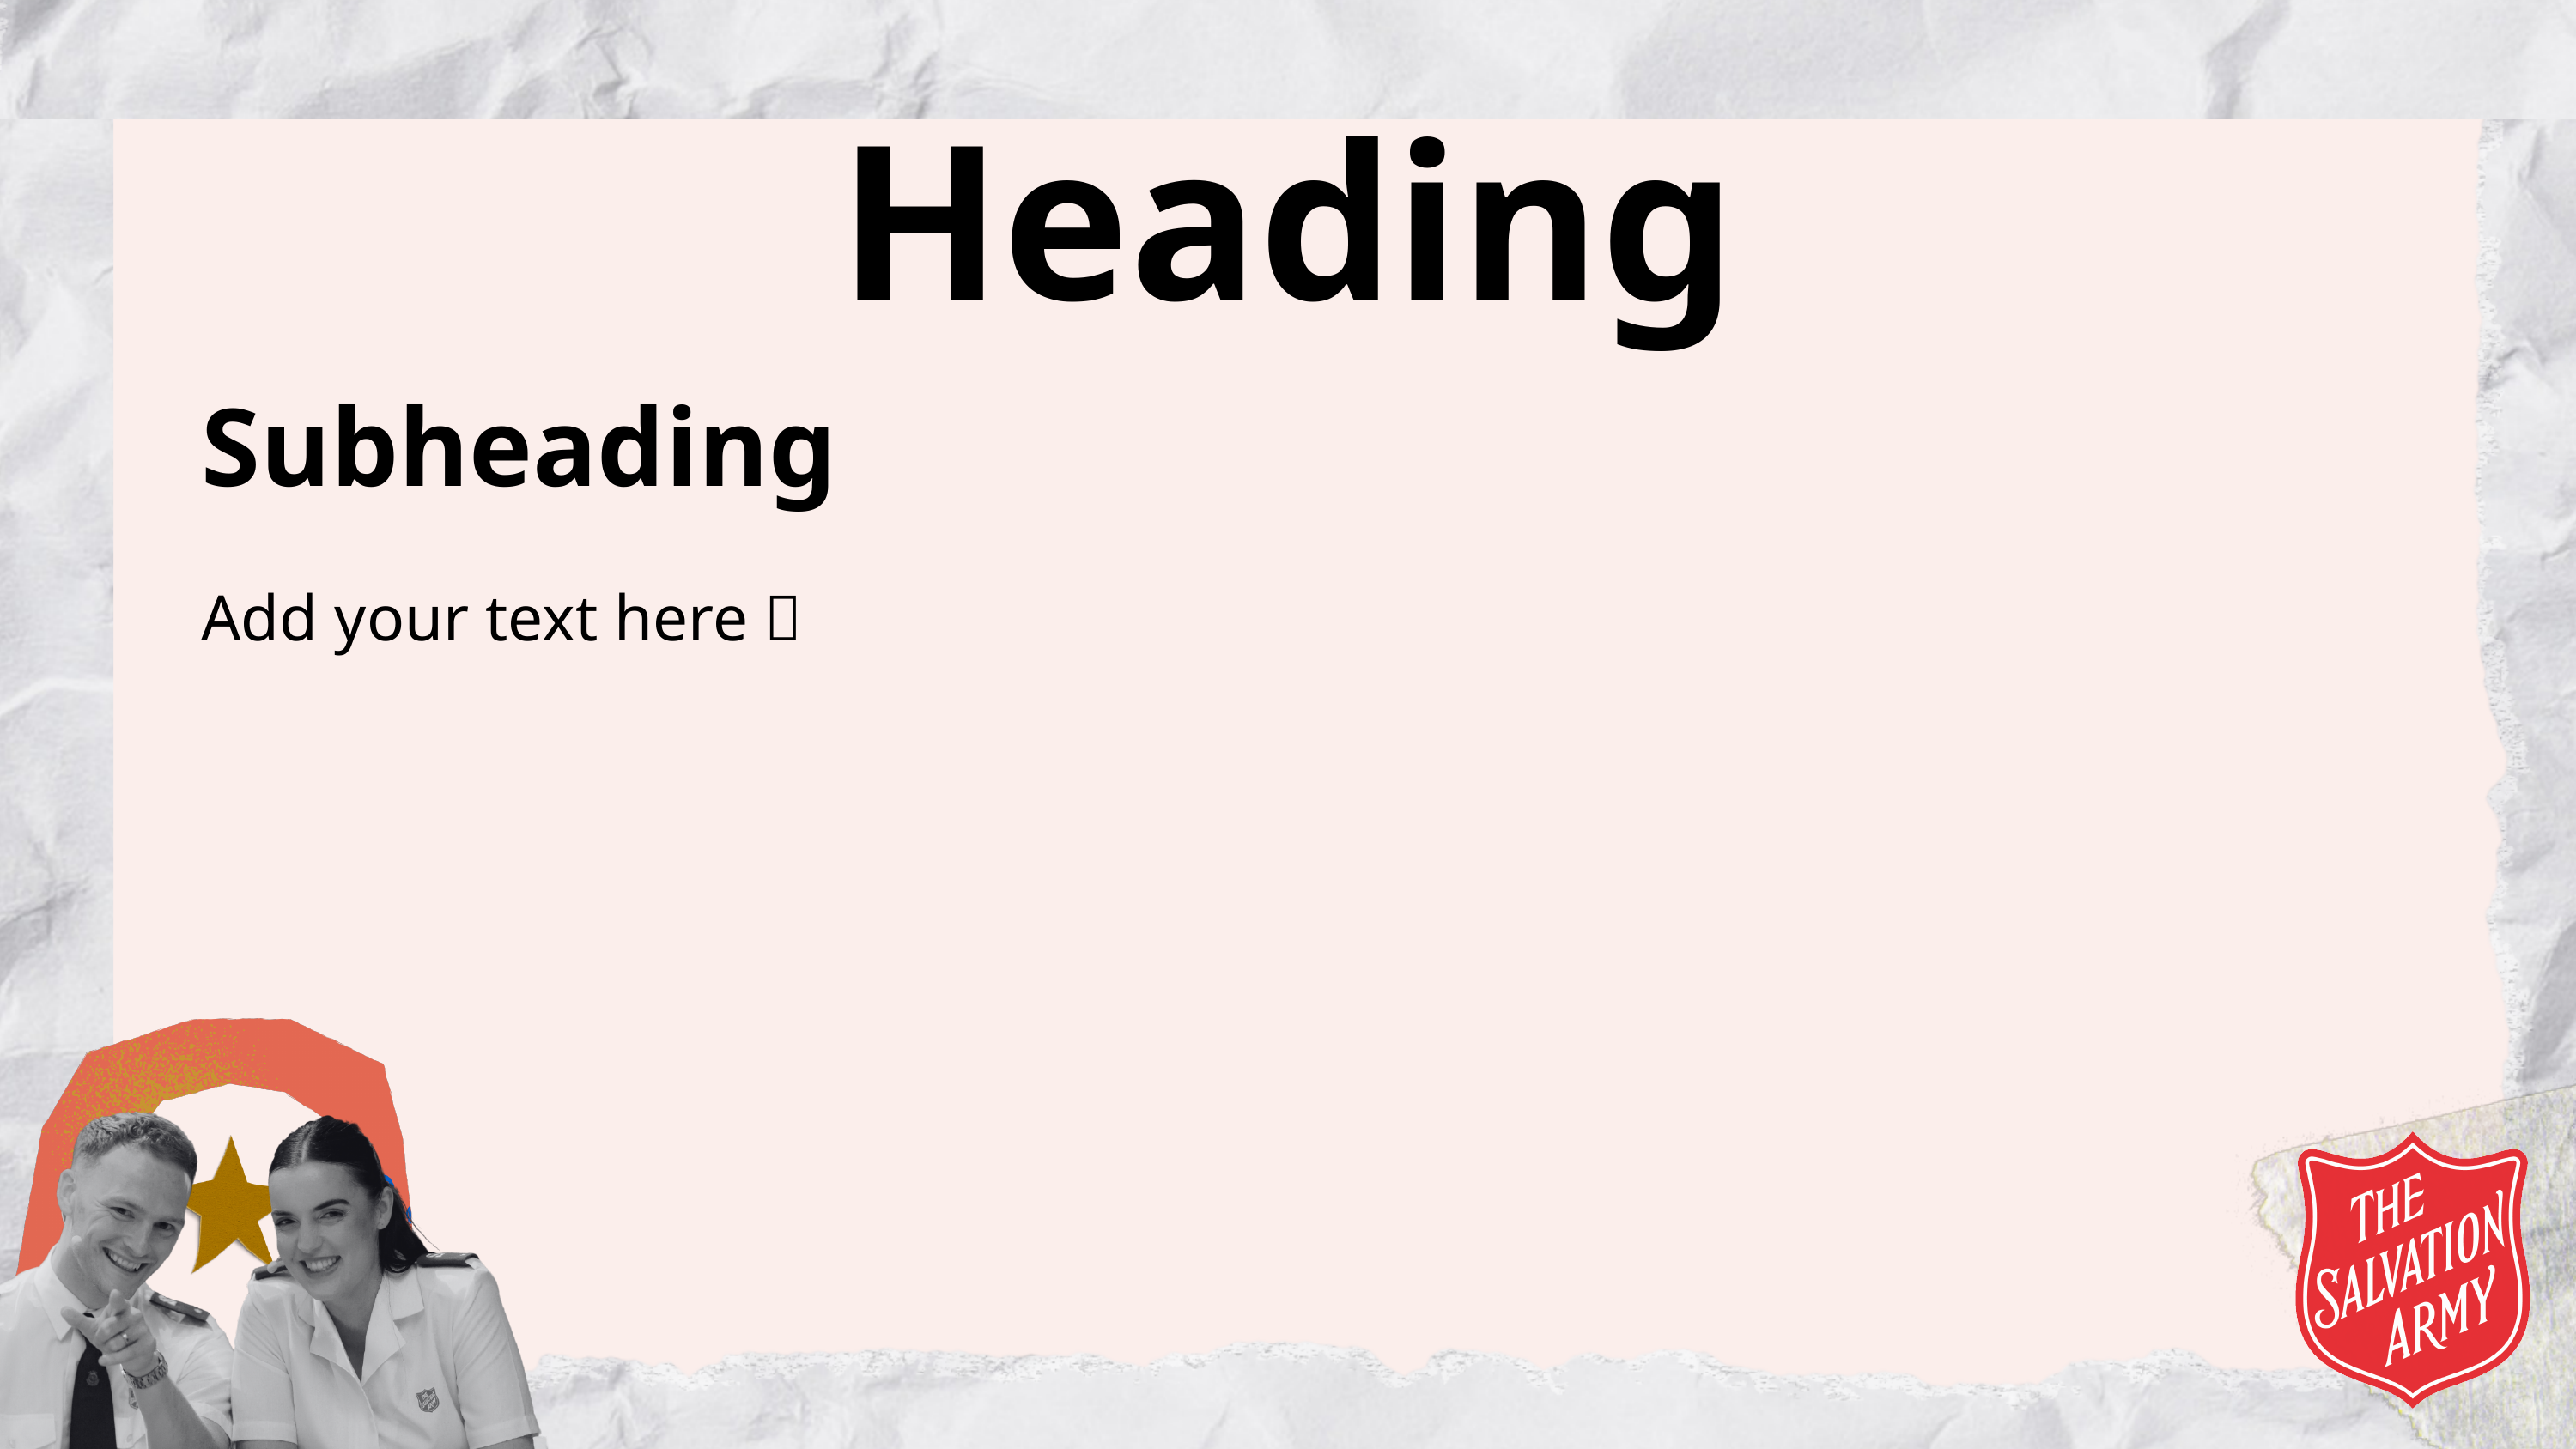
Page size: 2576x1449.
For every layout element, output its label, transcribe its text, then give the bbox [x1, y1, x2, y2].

text_box [639, 1337, 2199, 1449]
text_box [0, 119, 114, 1058]
text_box Add your text here  [201, 578, 2375, 653]
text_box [9, 1017, 412, 1058]
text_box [2204, 1042, 2576, 1449]
text_box Subheading [201, 379, 2375, 508]
text_box [0, 0, 2576, 119]
text_box [2467, 119, 2576, 1041]
picture [0, 1058, 635, 1449]
text_box Heading [144, 119, 2432, 343]
